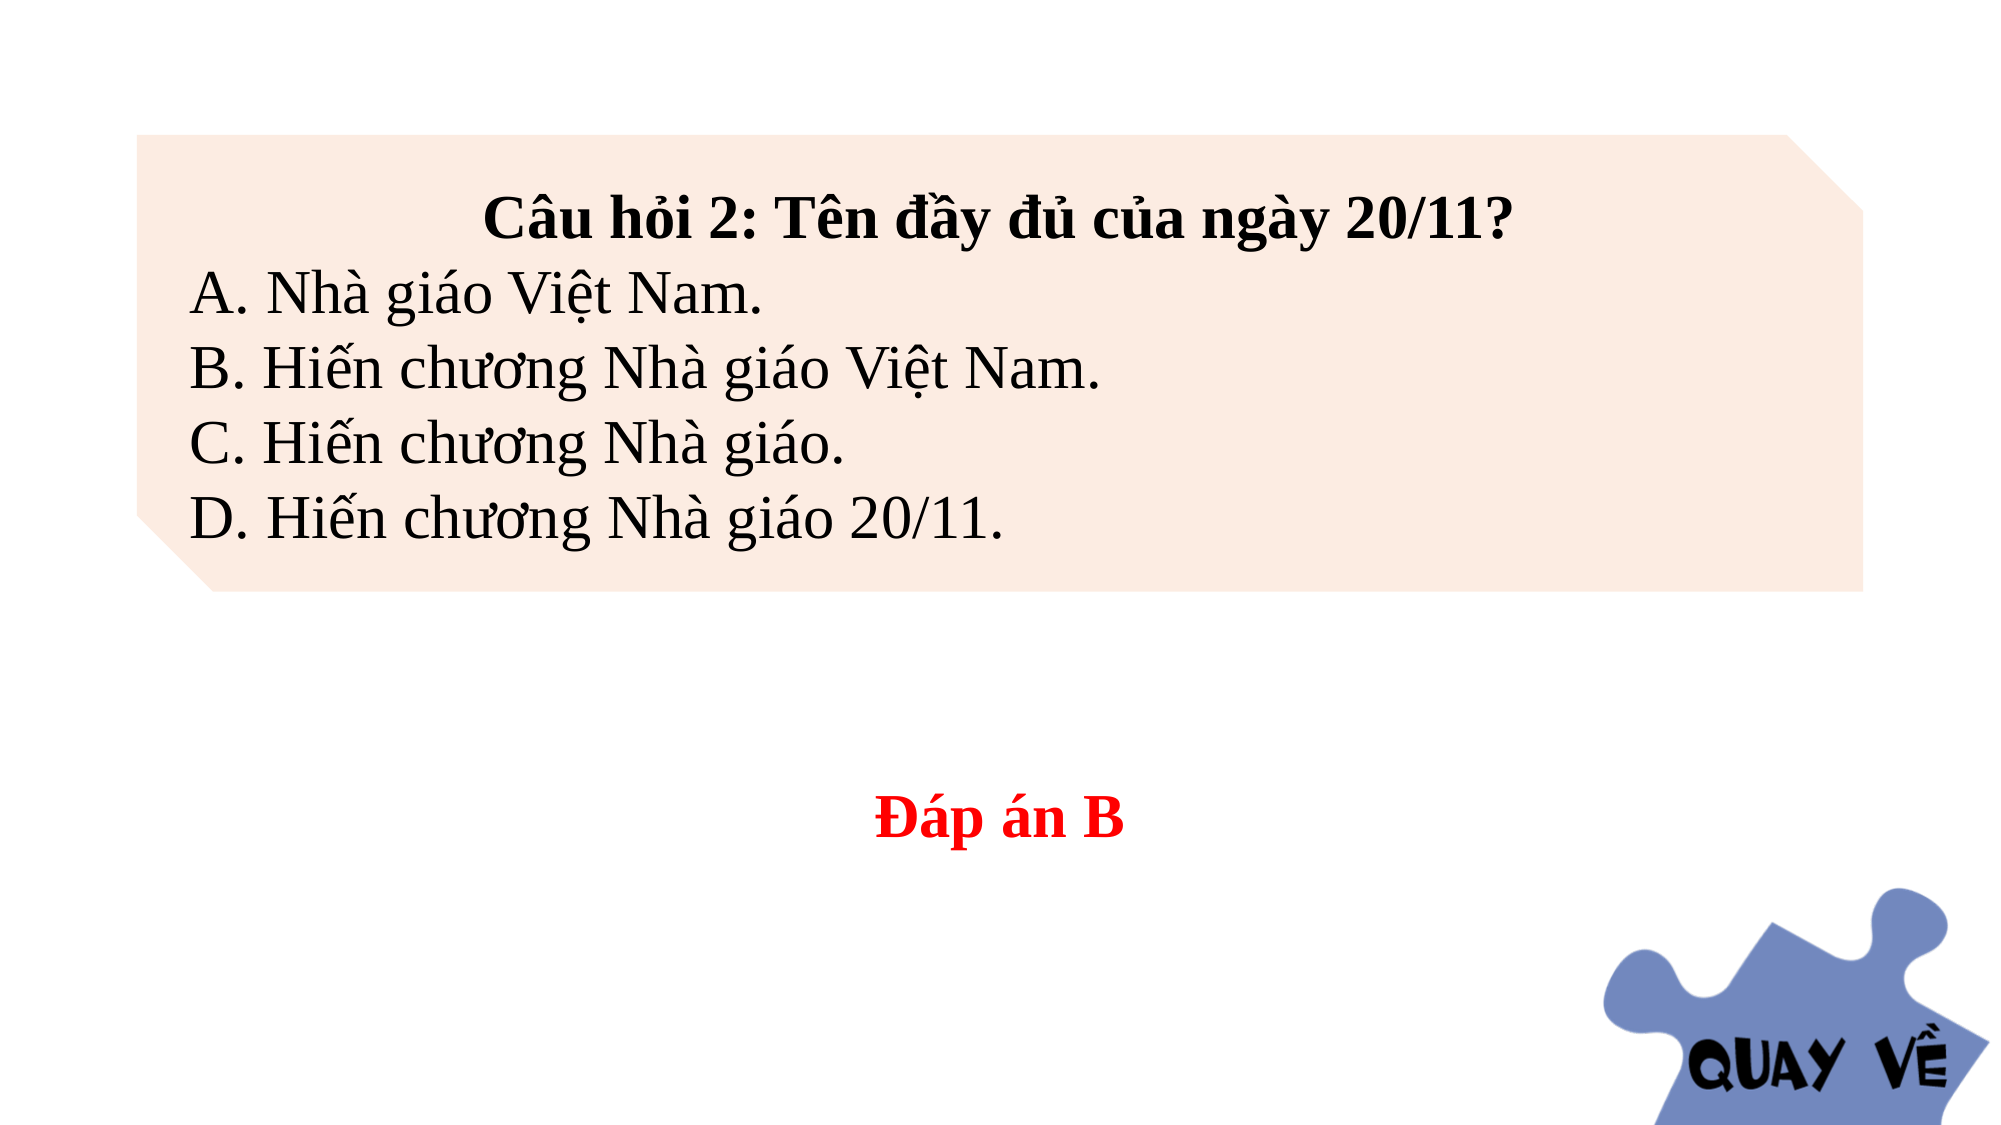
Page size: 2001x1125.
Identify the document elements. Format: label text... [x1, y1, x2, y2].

text_box Câu hỏi 2: Tên đầy đủ của ngày 20/11? A. Nhà giáo Việt Nam. B. Hiến chương Nhà giáo Việt Nam. C. Hiến chương Nhà giáo. D. Hiến chương Nhà giáo 20/11. [136, 134, 1864, 592]
text_box Đáp án B [136, 673, 1864, 952]
picture [1599, 883, 1994, 1125]
